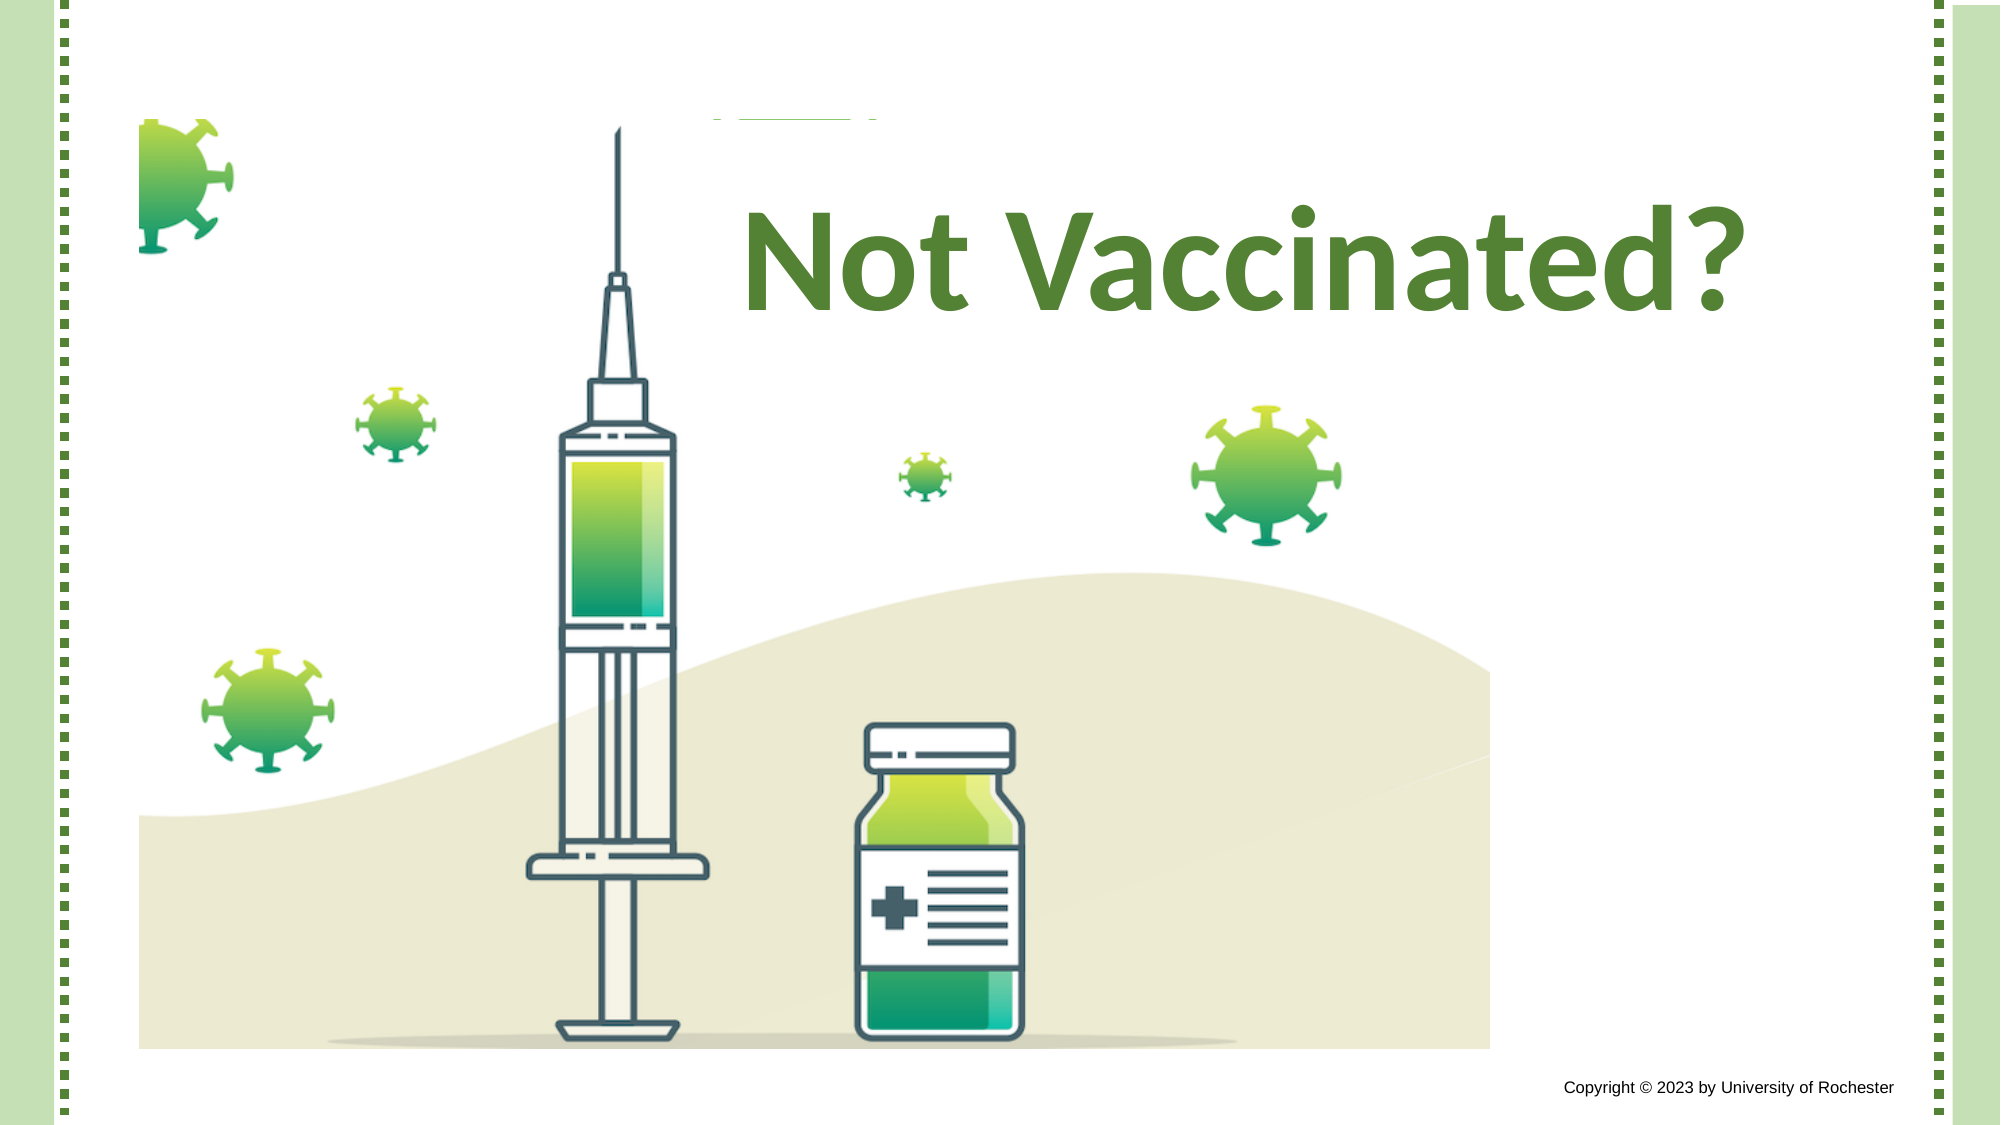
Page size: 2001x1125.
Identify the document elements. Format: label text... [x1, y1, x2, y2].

text_box [1952, 4, 2000, 1125]
title Not Vaccinated? [1490, 119, 1835, 351]
picture [138, 119, 1490, 1049]
text_box [0, 0, 55, 1125]
text_box Copyright © 2023 by University of Rochester [1548, 1067, 1916, 1105]
